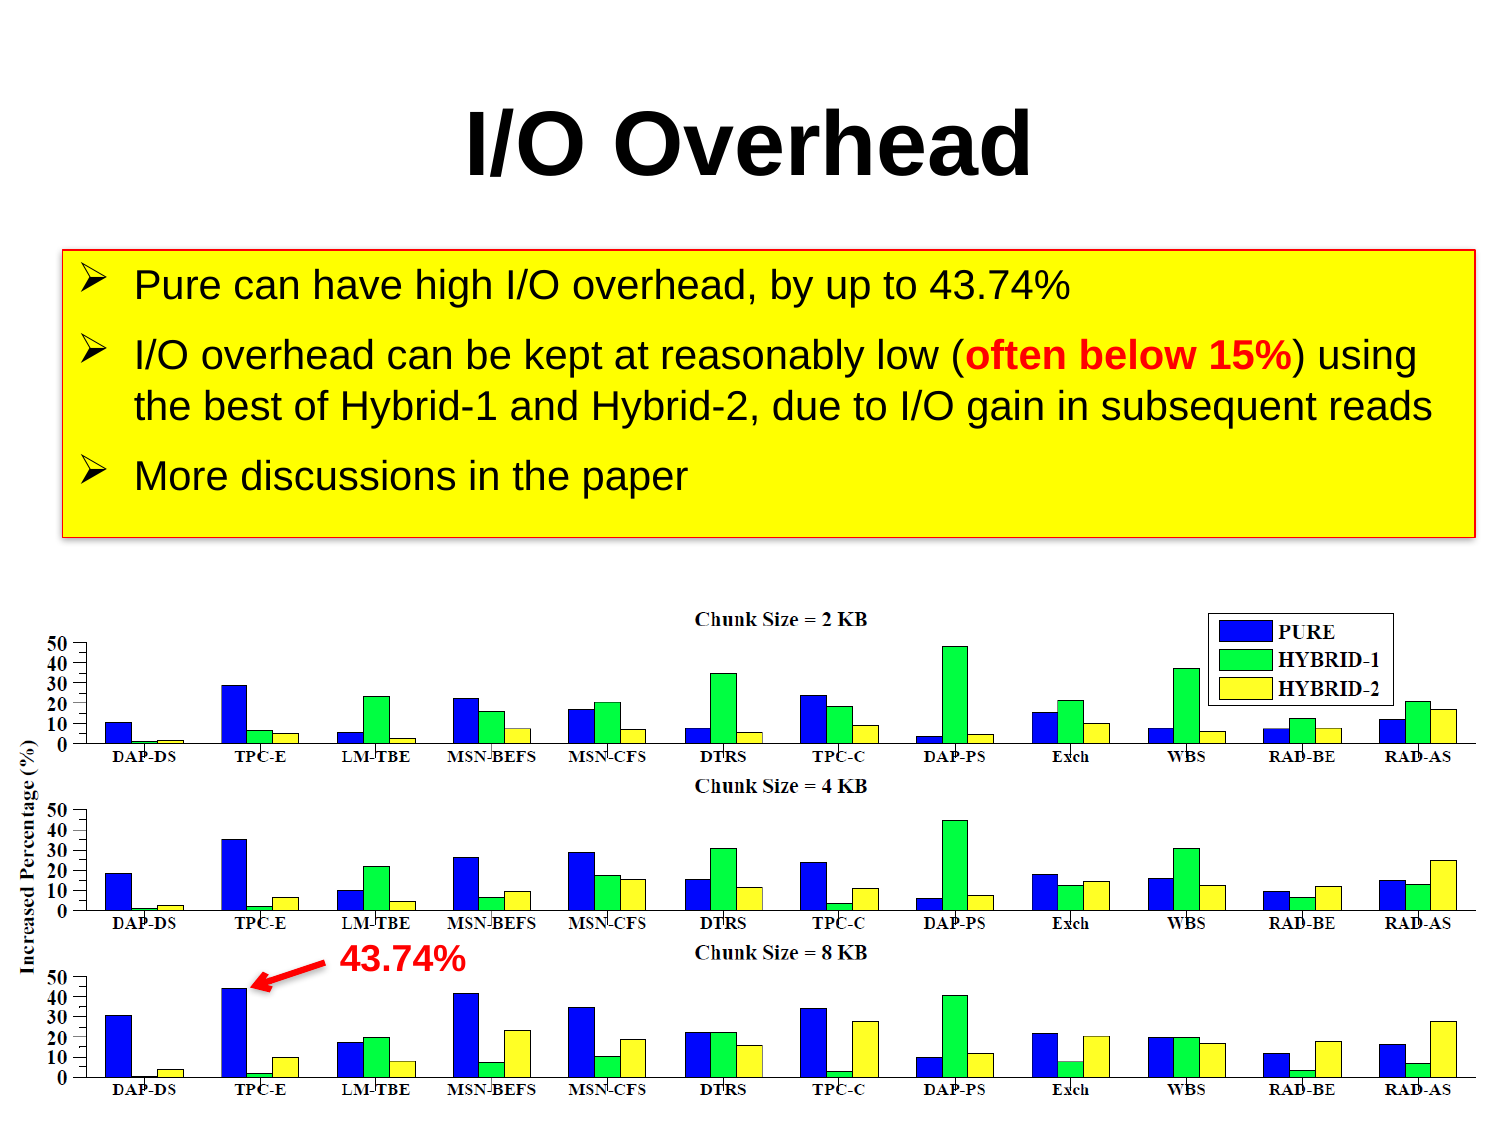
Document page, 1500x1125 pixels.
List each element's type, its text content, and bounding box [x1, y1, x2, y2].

title I/O Overhead [75, 45, 1425, 233]
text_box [249, 962, 326, 988]
picture [0, 600, 1500, 1113]
list Pure can have high I/O overhead, by up to 43.74% I/O overhead can be kept at reasonably low (often below 15%) using the best of Hybrid-1 and Hybrid-2, due to I/O gain in subsequent reads More discussions in the paper [62, 249, 1476, 538]
